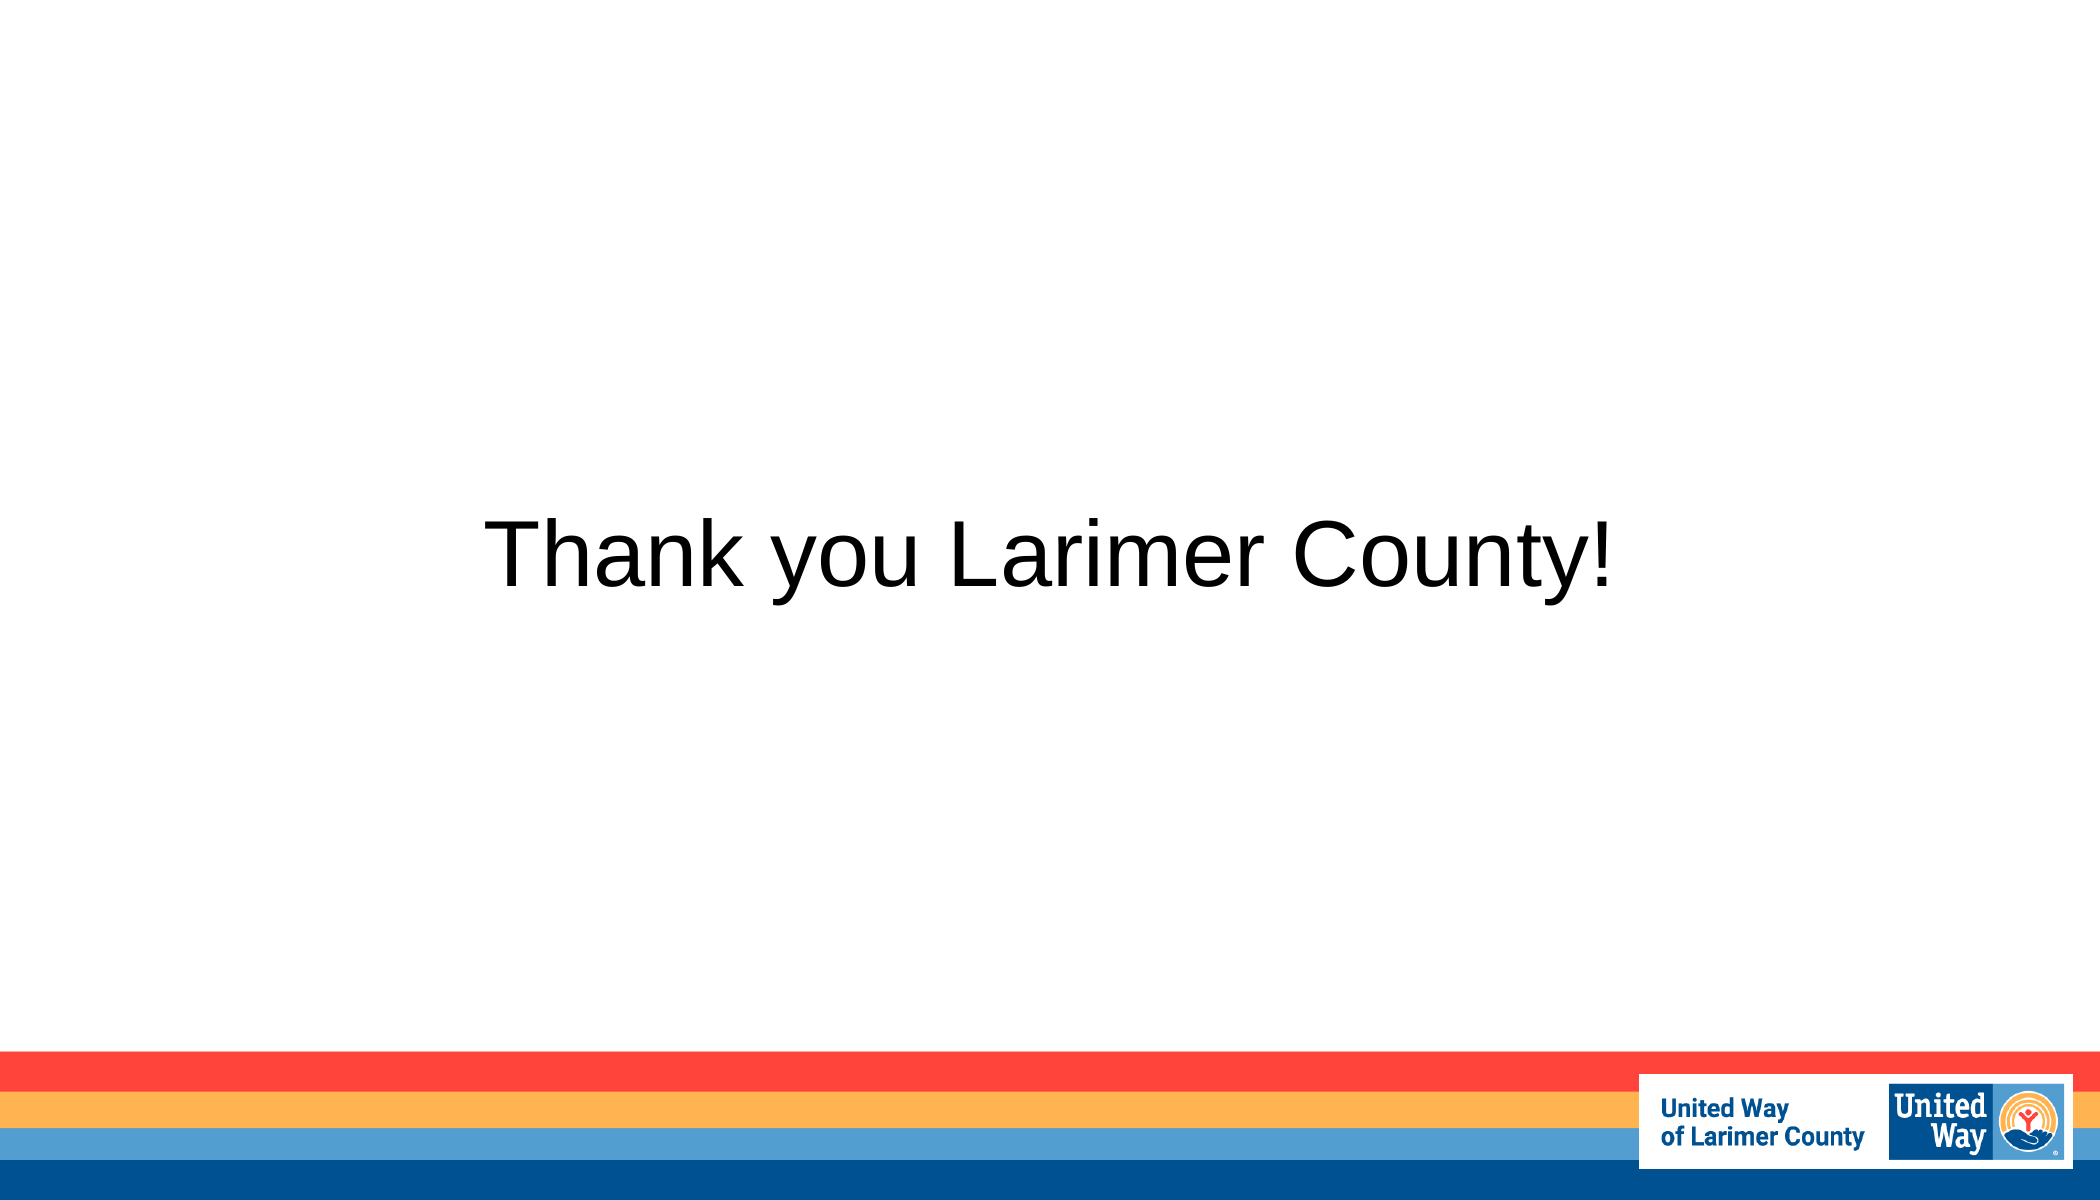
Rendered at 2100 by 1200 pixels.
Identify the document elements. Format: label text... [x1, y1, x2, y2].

picture [1638, 1074, 2073, 1169]
title Thank you Larimer County! [262, 196, 1838, 615]
